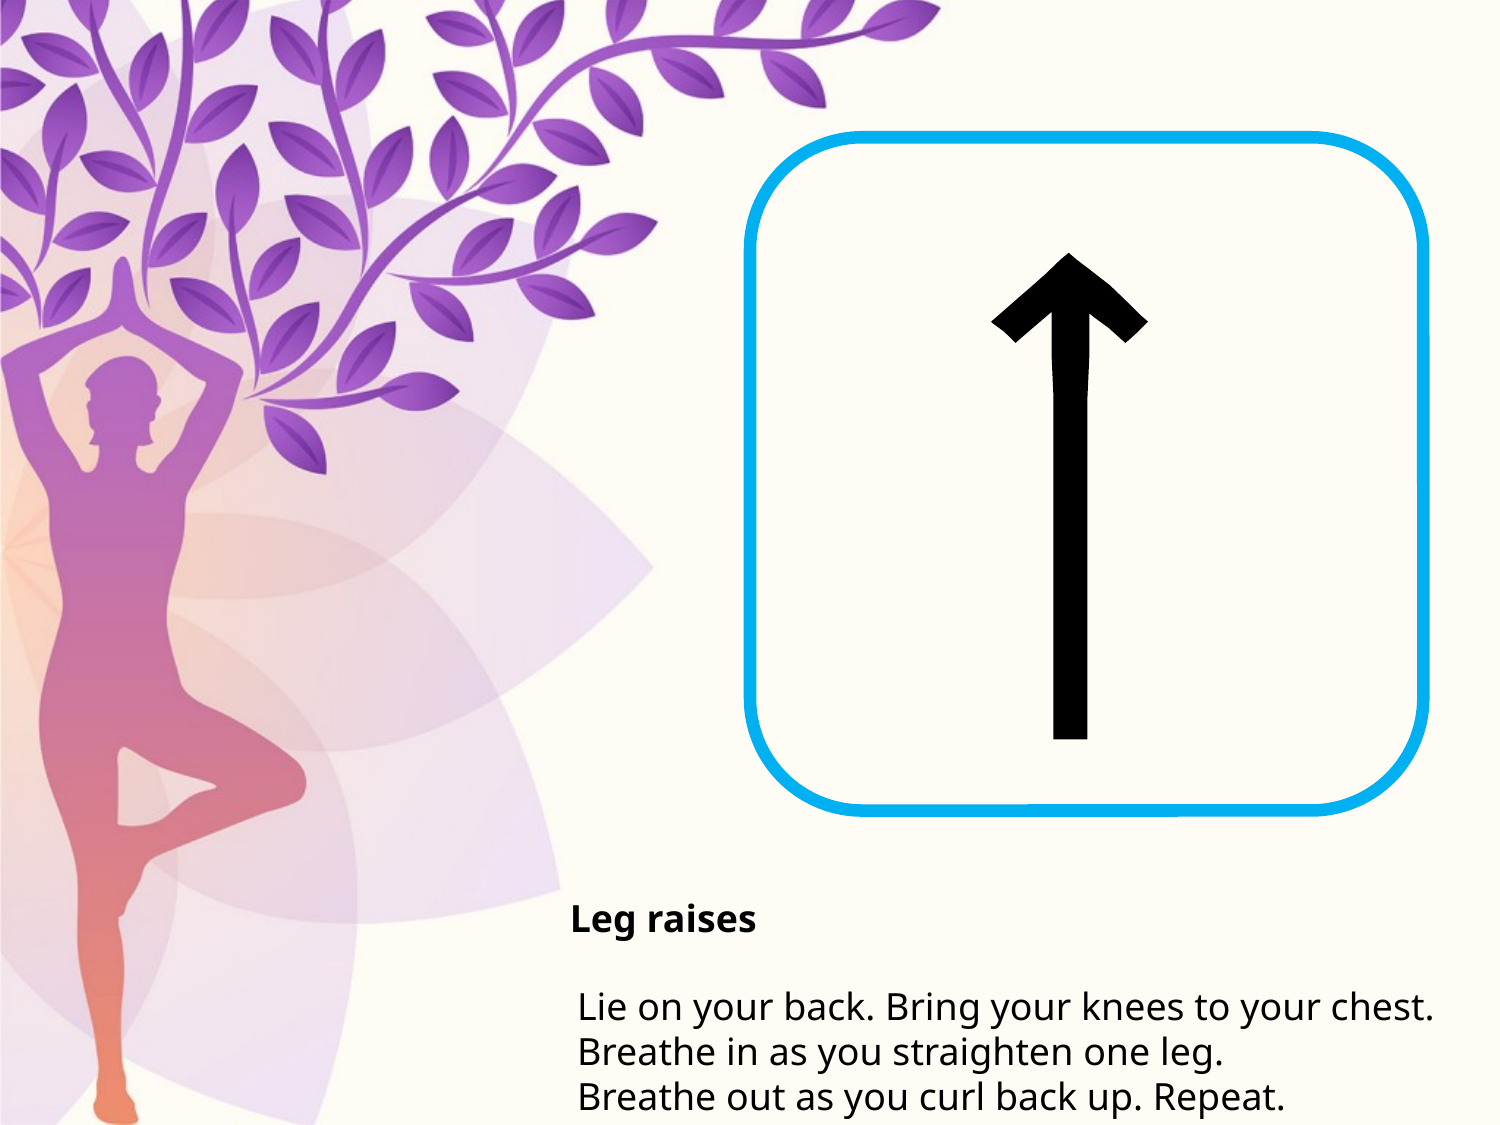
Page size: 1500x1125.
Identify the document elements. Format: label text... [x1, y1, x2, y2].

text_box Lie on your back. Bring your knees to your chest. Breathe in as you straighten one leg. Breathe out as you curl back up. Repeat. [562, 975, 1451, 1125]
picture [0, 0, 1500, 1125]
text_box Leg raises [555, 887, 638, 948]
